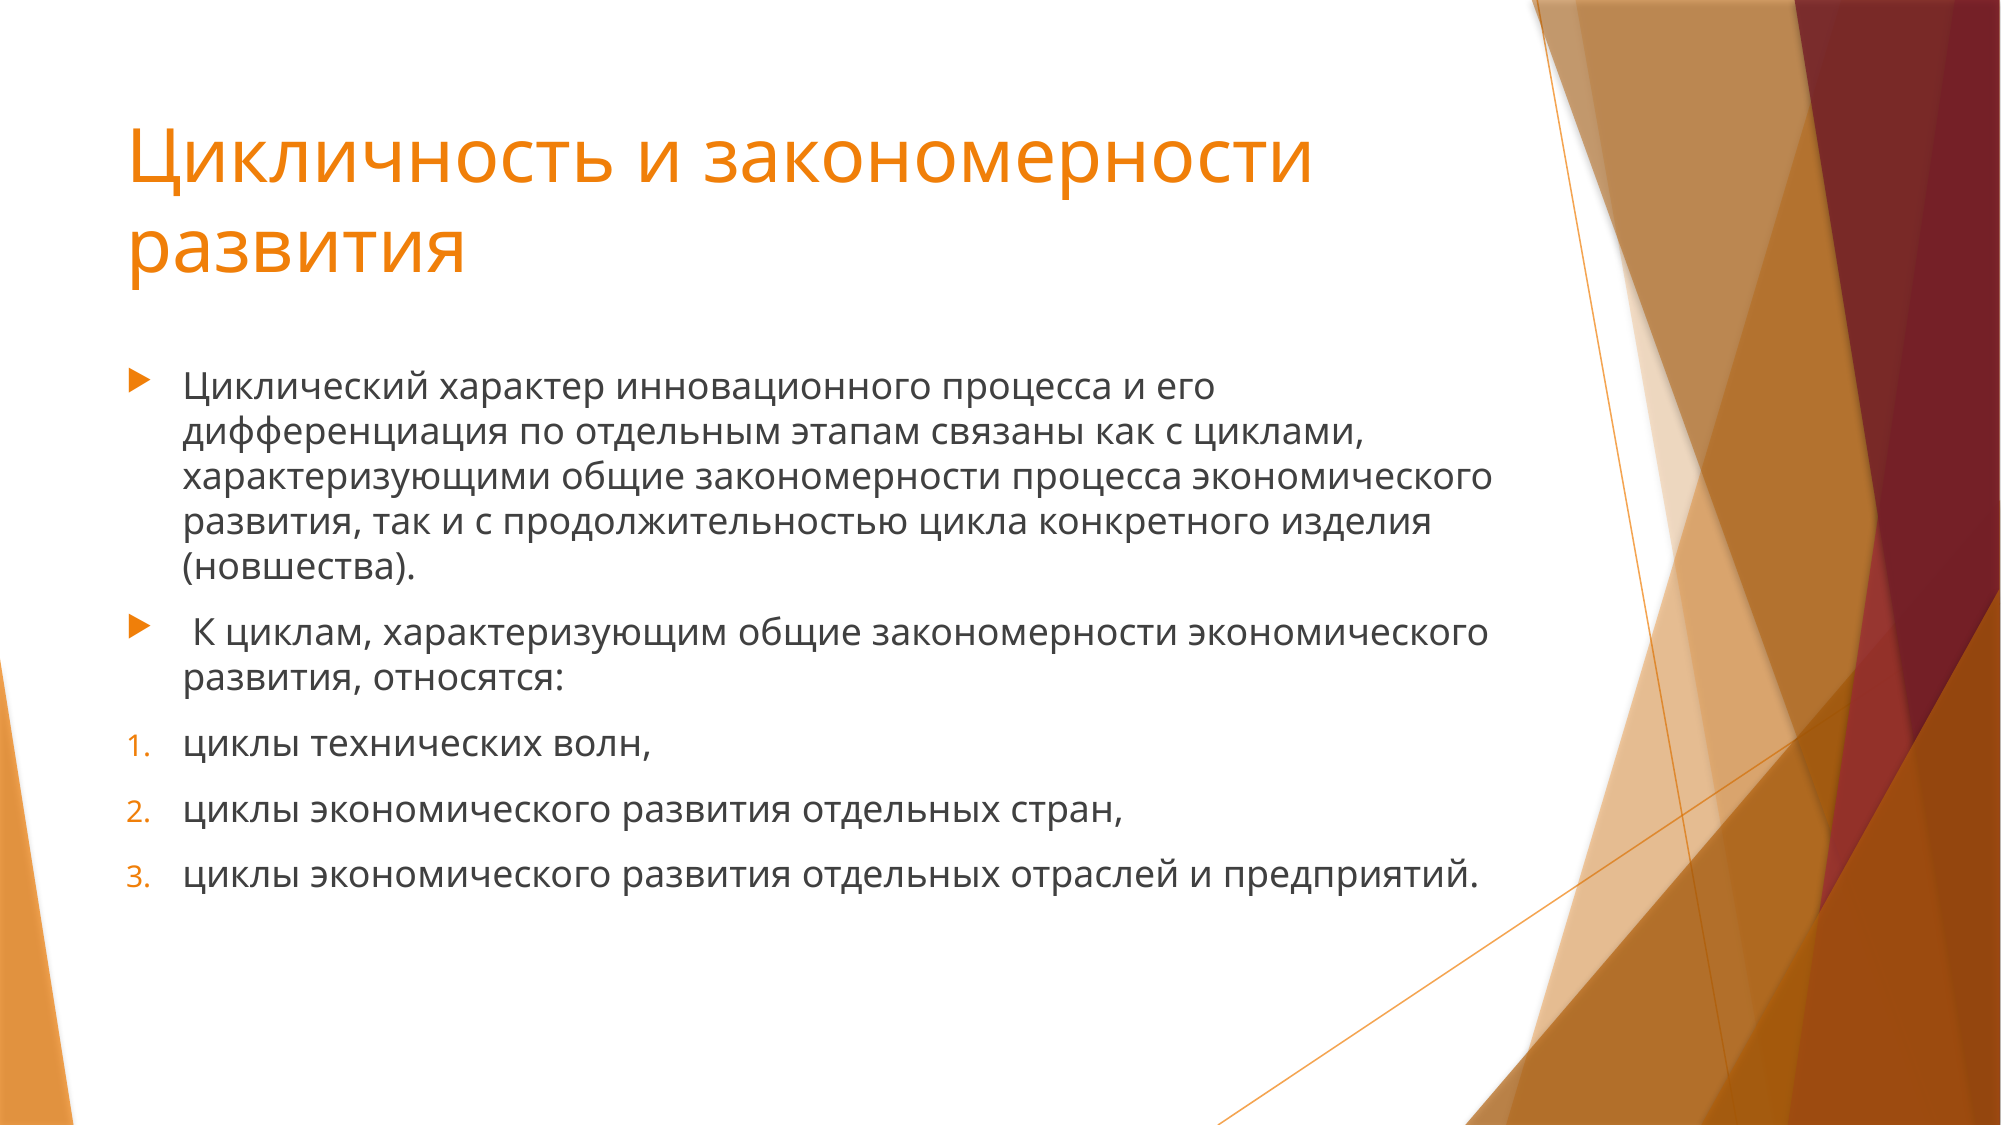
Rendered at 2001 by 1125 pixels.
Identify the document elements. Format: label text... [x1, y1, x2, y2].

title Цикличность и закономерности развития [111, 99, 1522, 317]
list Циклический характер инновационного процесса и его дифференциация по отдельным этапам связаны как с циклами, характеризующими общие закономерности процесса экономического развития, так и с продолжительностью цикла конкретного изделия (новшества). К циклам, характеризующим общие закономерности экономического развития, относятся: циклы технических волн, циклы экономического развития отдельных стран, циклы экономического развития отдельных отраслей и предприятий. [111, 354, 1522, 992]
